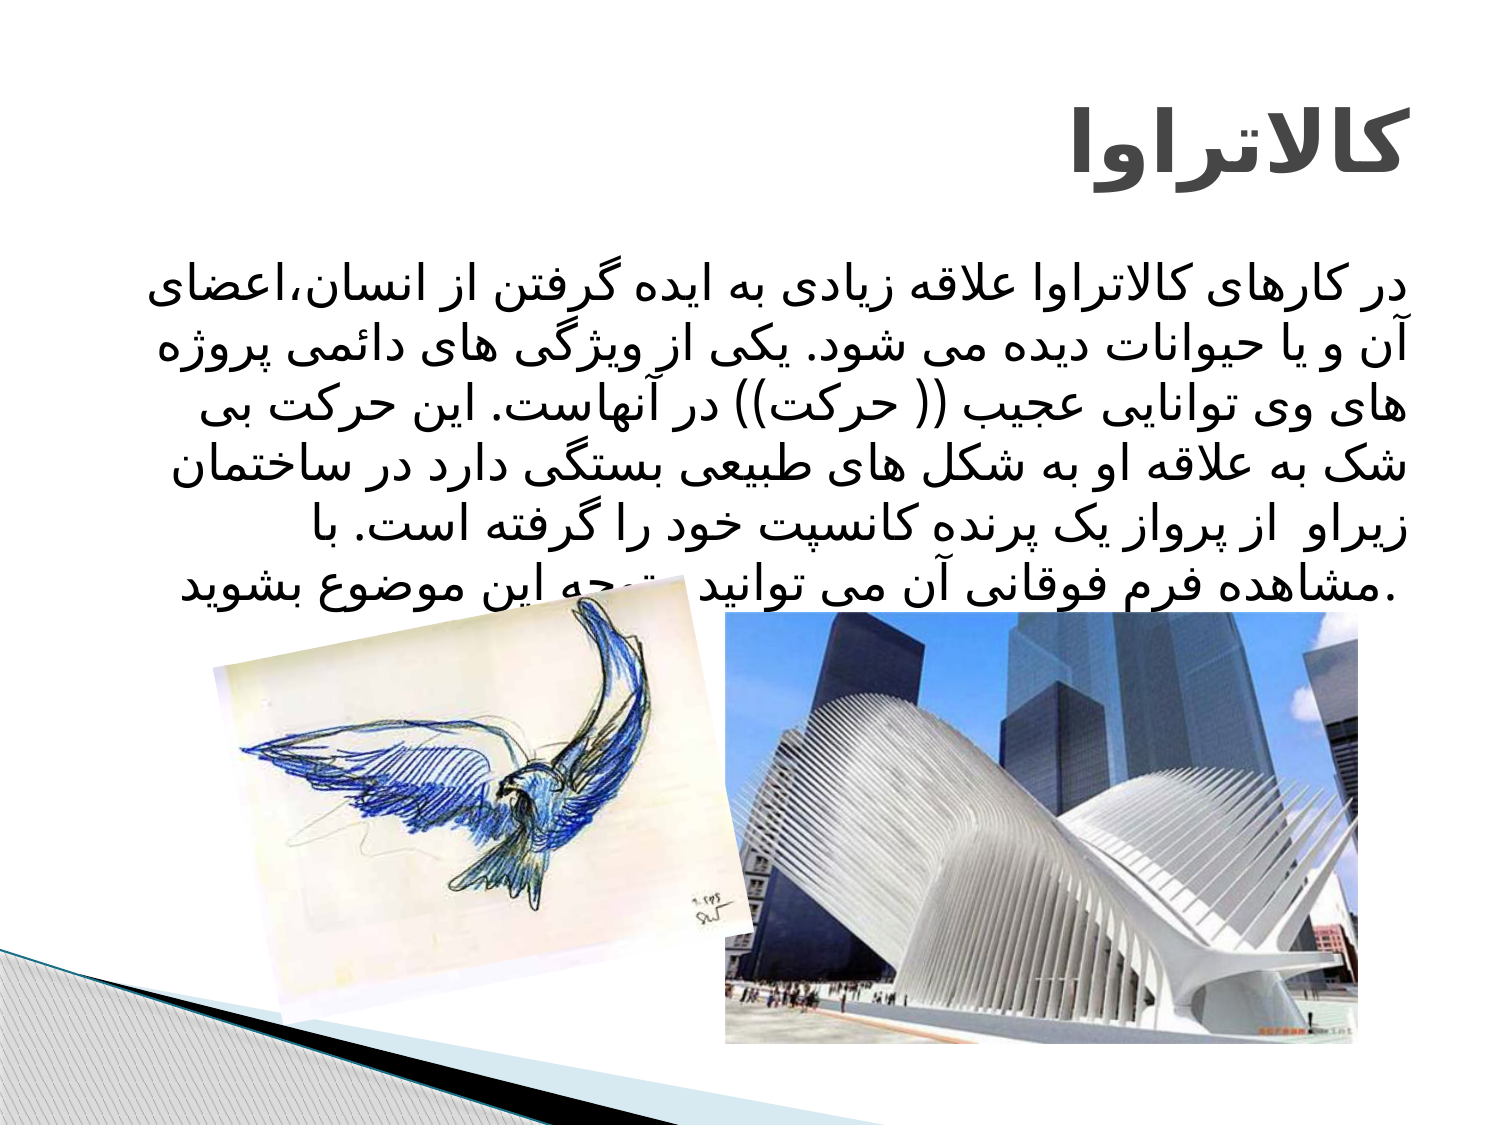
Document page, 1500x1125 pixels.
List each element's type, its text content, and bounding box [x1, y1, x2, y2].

title کالاتراوا [75, 45, 1425, 233]
picture [213, 575, 1358, 1045]
list در کارهای کالاتراوا علاقه زیادی به ایده گرفتن از انسان،اعضای آن و یا حیوانات دیده می شود. یکی از ویژگی های دائمی پروژه های وی توانایی عجیب (( حرکت)) در آنهاست. این حرکت بی شک به علاقه او به شکل های طبیعی بستگی دارد در ساختمان زیراو از پرواز یک پرنده کانسپت خود را گرفته است. با مشاهده فرم فوقانی آن می توانید متوجه این موضوع بشوید. [75, 243, 1425, 986]
